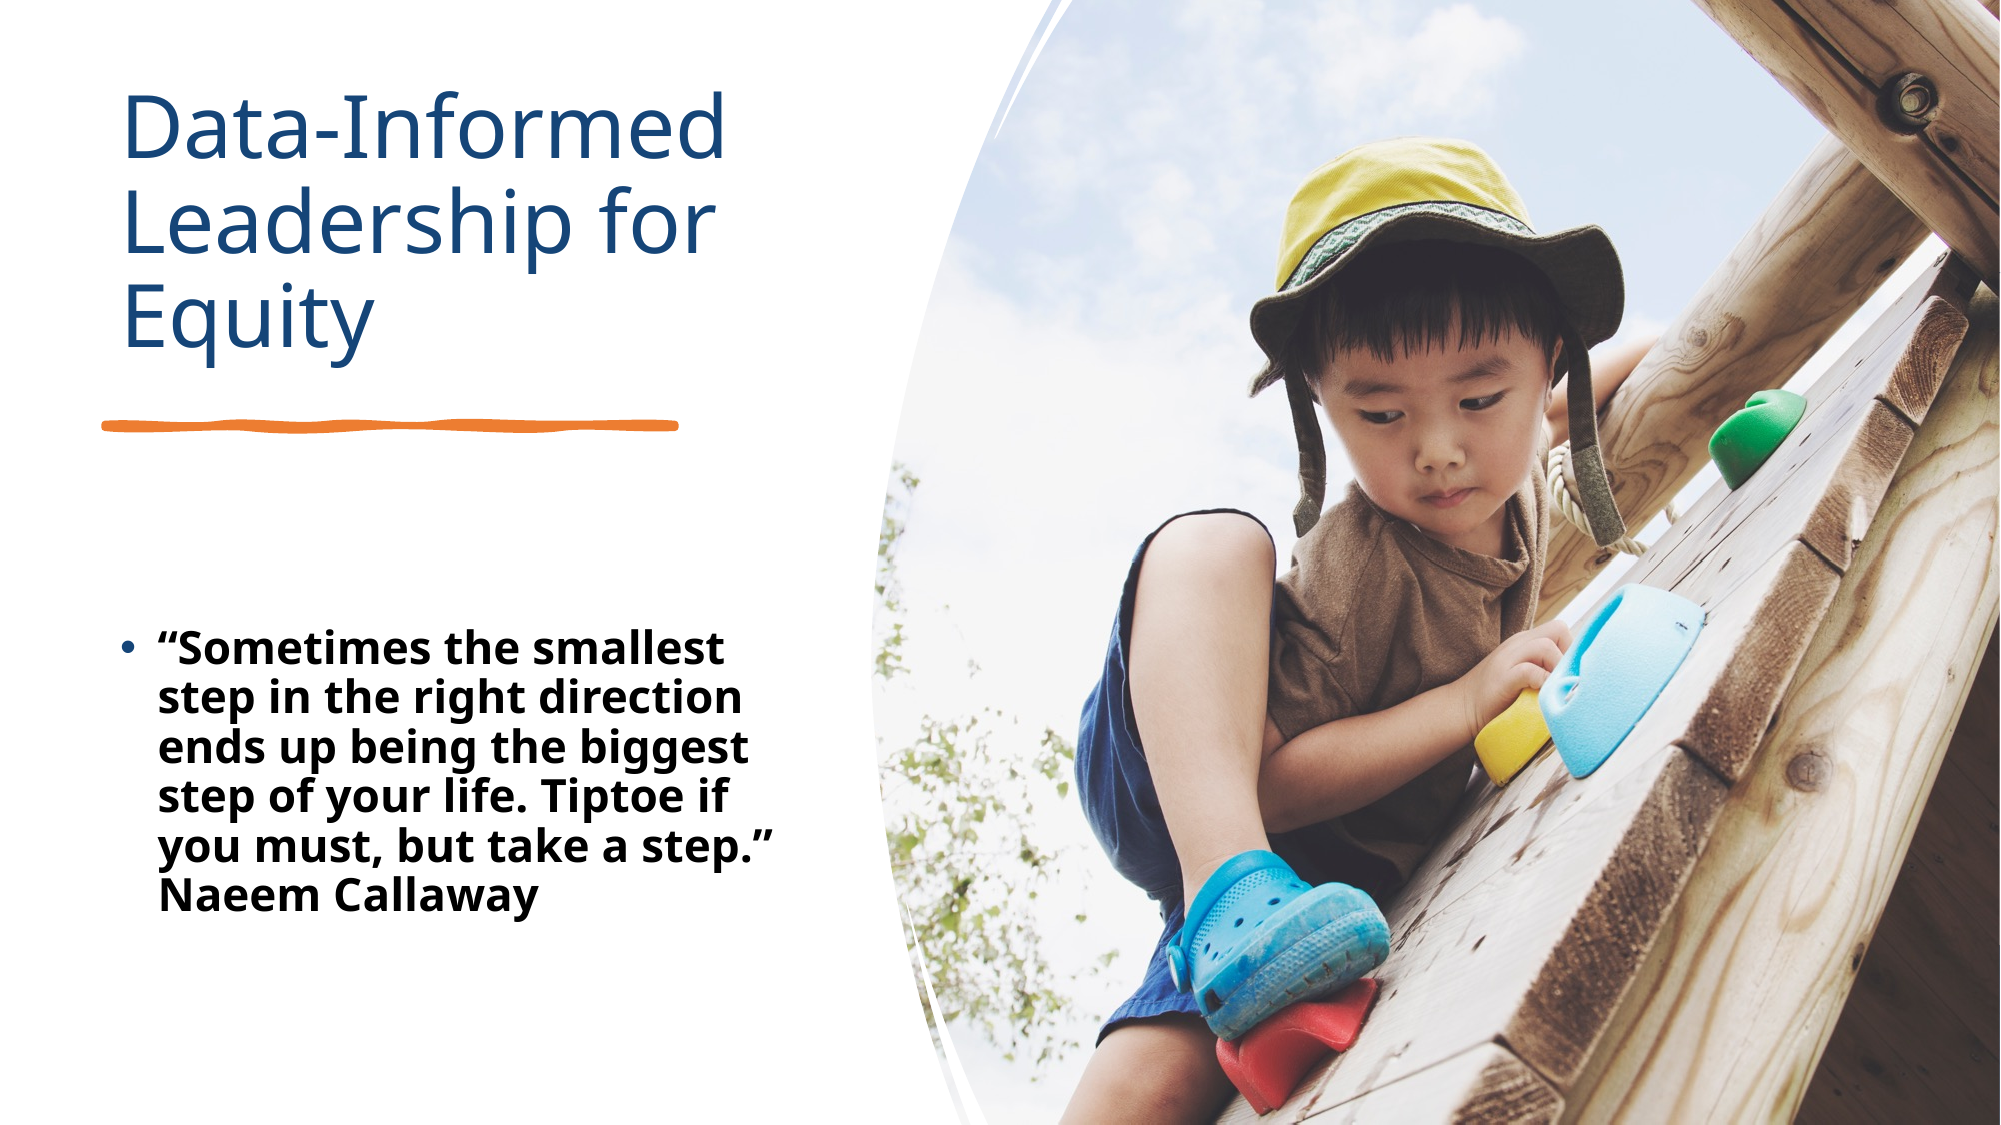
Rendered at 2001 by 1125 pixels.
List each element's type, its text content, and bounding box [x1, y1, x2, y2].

picture [871, 0, 2000, 1125]
text_box [103, 421, 676, 431]
list “Sometimes the smallest step in the right direction ends up being the biggest step of your life. Tiptoe if you must, but take a step.” Naeem Callaway [105, 471, 802, 1016]
text_box [0, 0, 871, 1125]
title Data-Informed Leadership for Equity 3 [105, 53, 822, 375]
